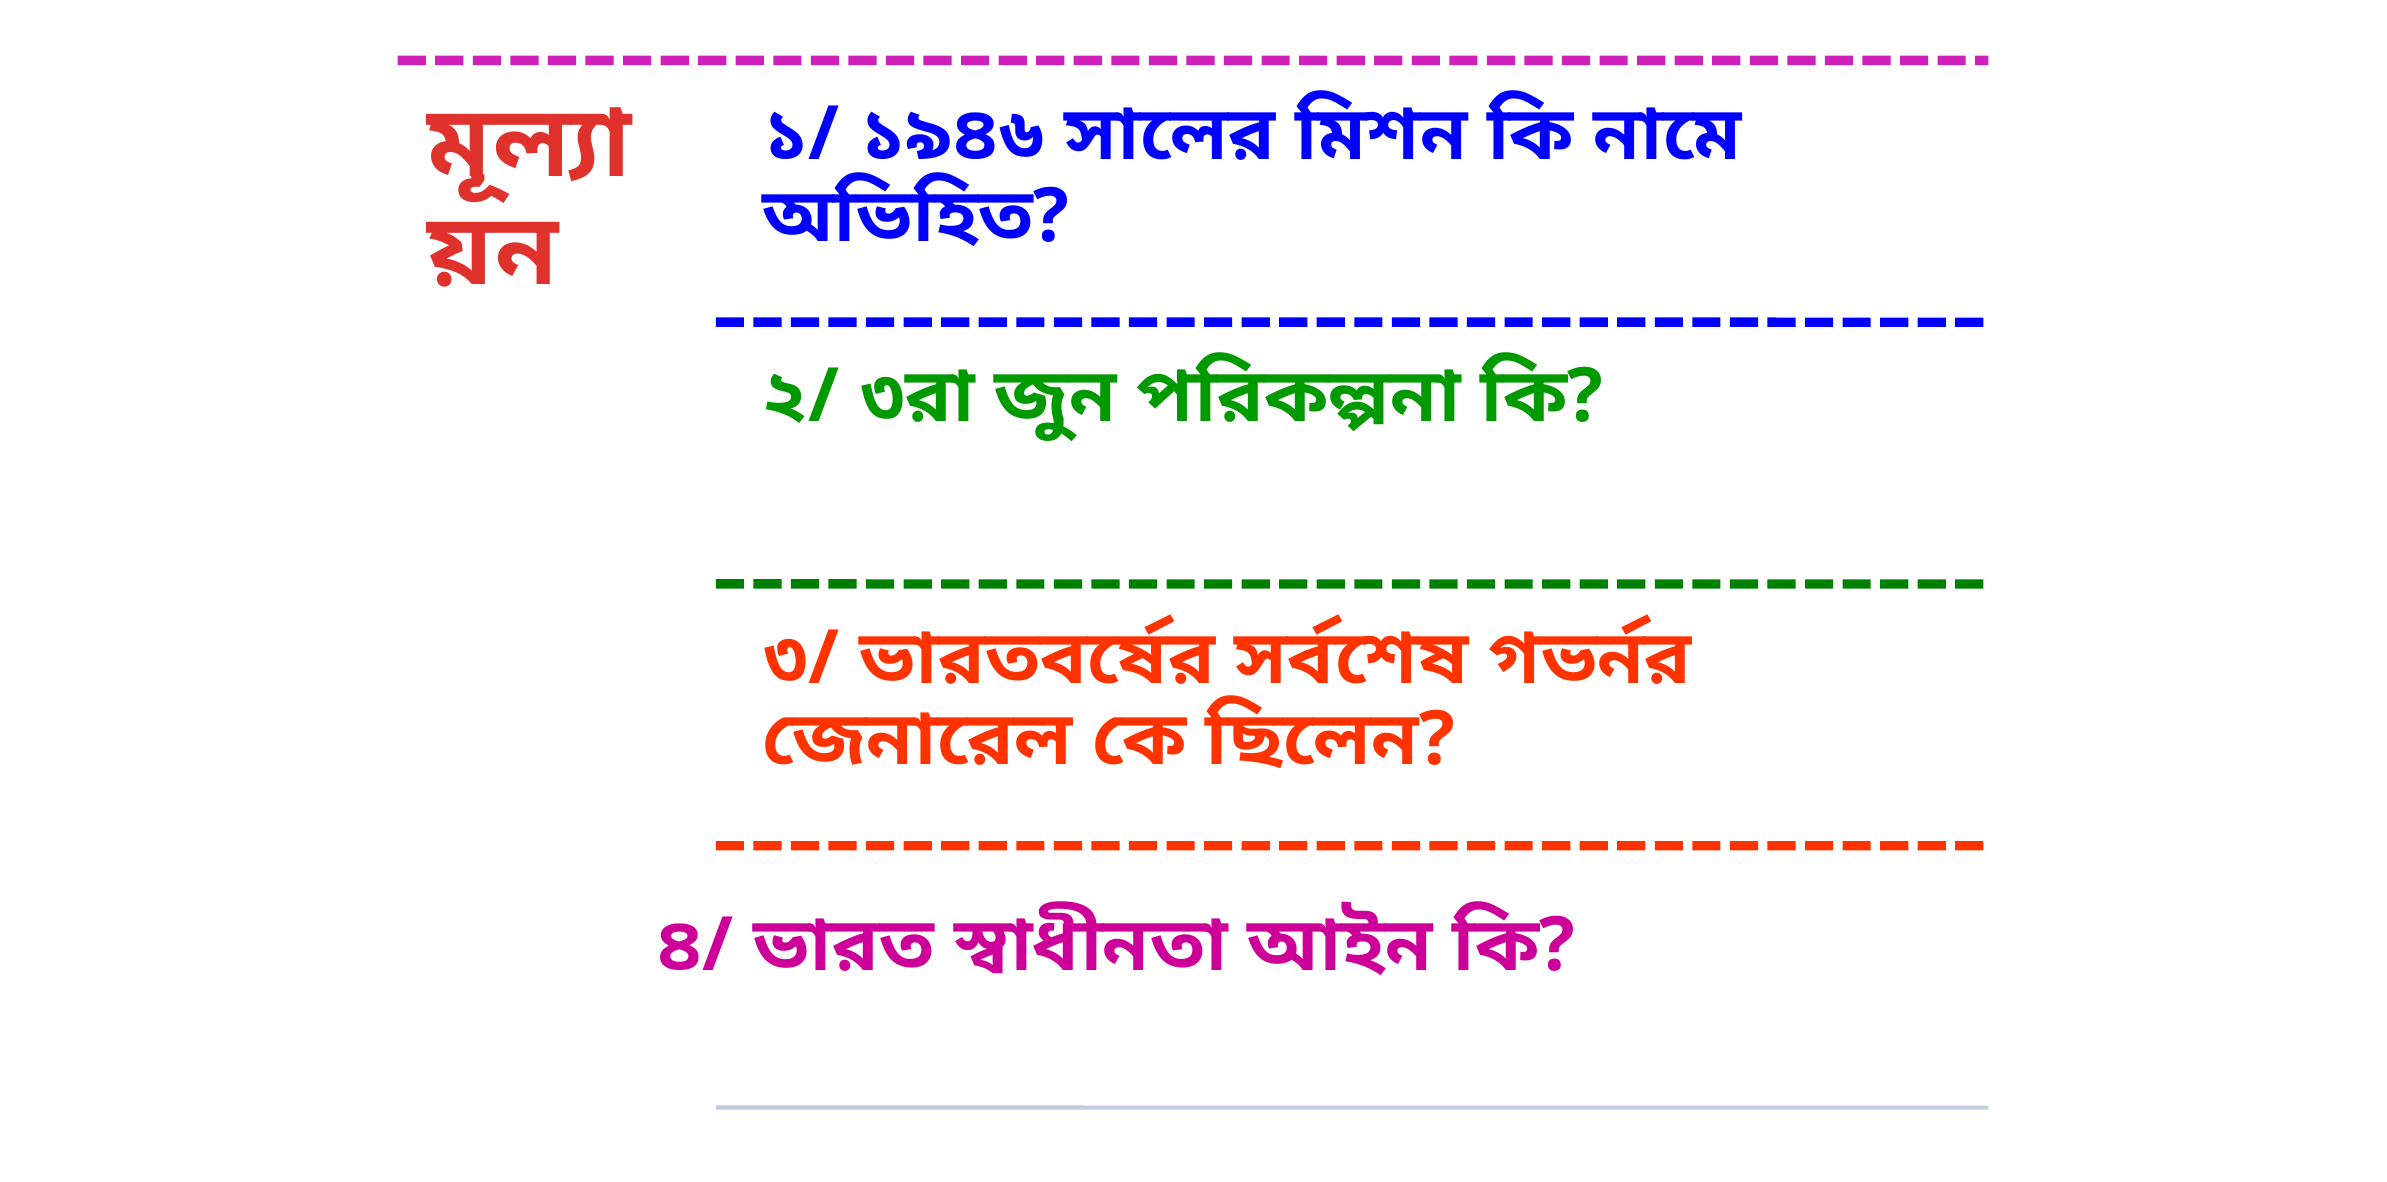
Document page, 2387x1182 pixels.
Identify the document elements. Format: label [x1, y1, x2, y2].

text_box [397, 60, 1989, 1122]
